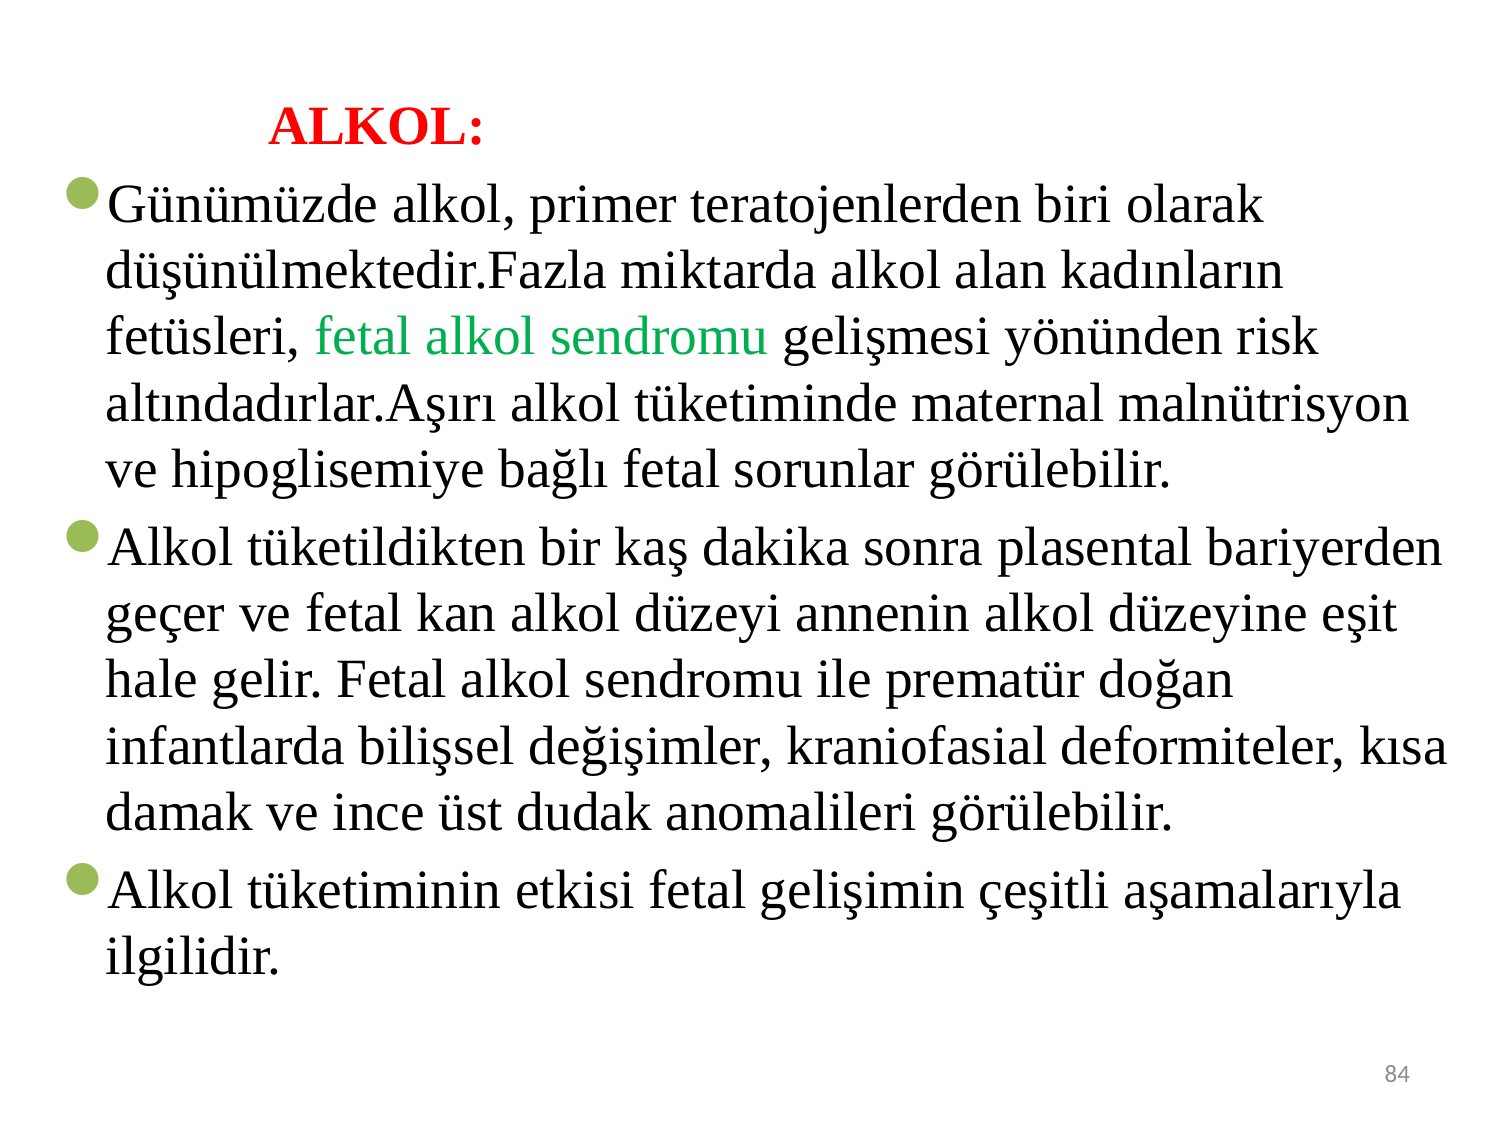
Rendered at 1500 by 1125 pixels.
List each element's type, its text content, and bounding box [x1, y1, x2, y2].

slide_number 84 [1074, 1042, 1425, 1103]
list ALKOL: Günümüzde alkol, primer teratojenlerden biri olarak düşünülmektedir.Fazla miktarda alkol alan kadınların fetüsleri, fetal alkol sendromu gelişmesi yönünden risk altındadırlar.Aşırı alkol tüketiminde maternal malnütrisyon ve hipoglisemiye bağlı fetal sorunlar görülebilir. Alkol tüketildikten bir kaş dakika sonra plasental bariyerden geçer ve fetal kan alkol düzeyi annenin alkol düzeyine eşit hale gelir. Fetal alkol sendromu ile prematür doğan infantlarda bilişsel değişimler, kraniofasial deformiteler, kısa damak ve ince üst dudak anomalileri görülebilir. Alkol tüketiminin etkisi fetal gelişimin çeşitli aşamalarıyla ilgilidir. [46, 82, 1465, 1038]
